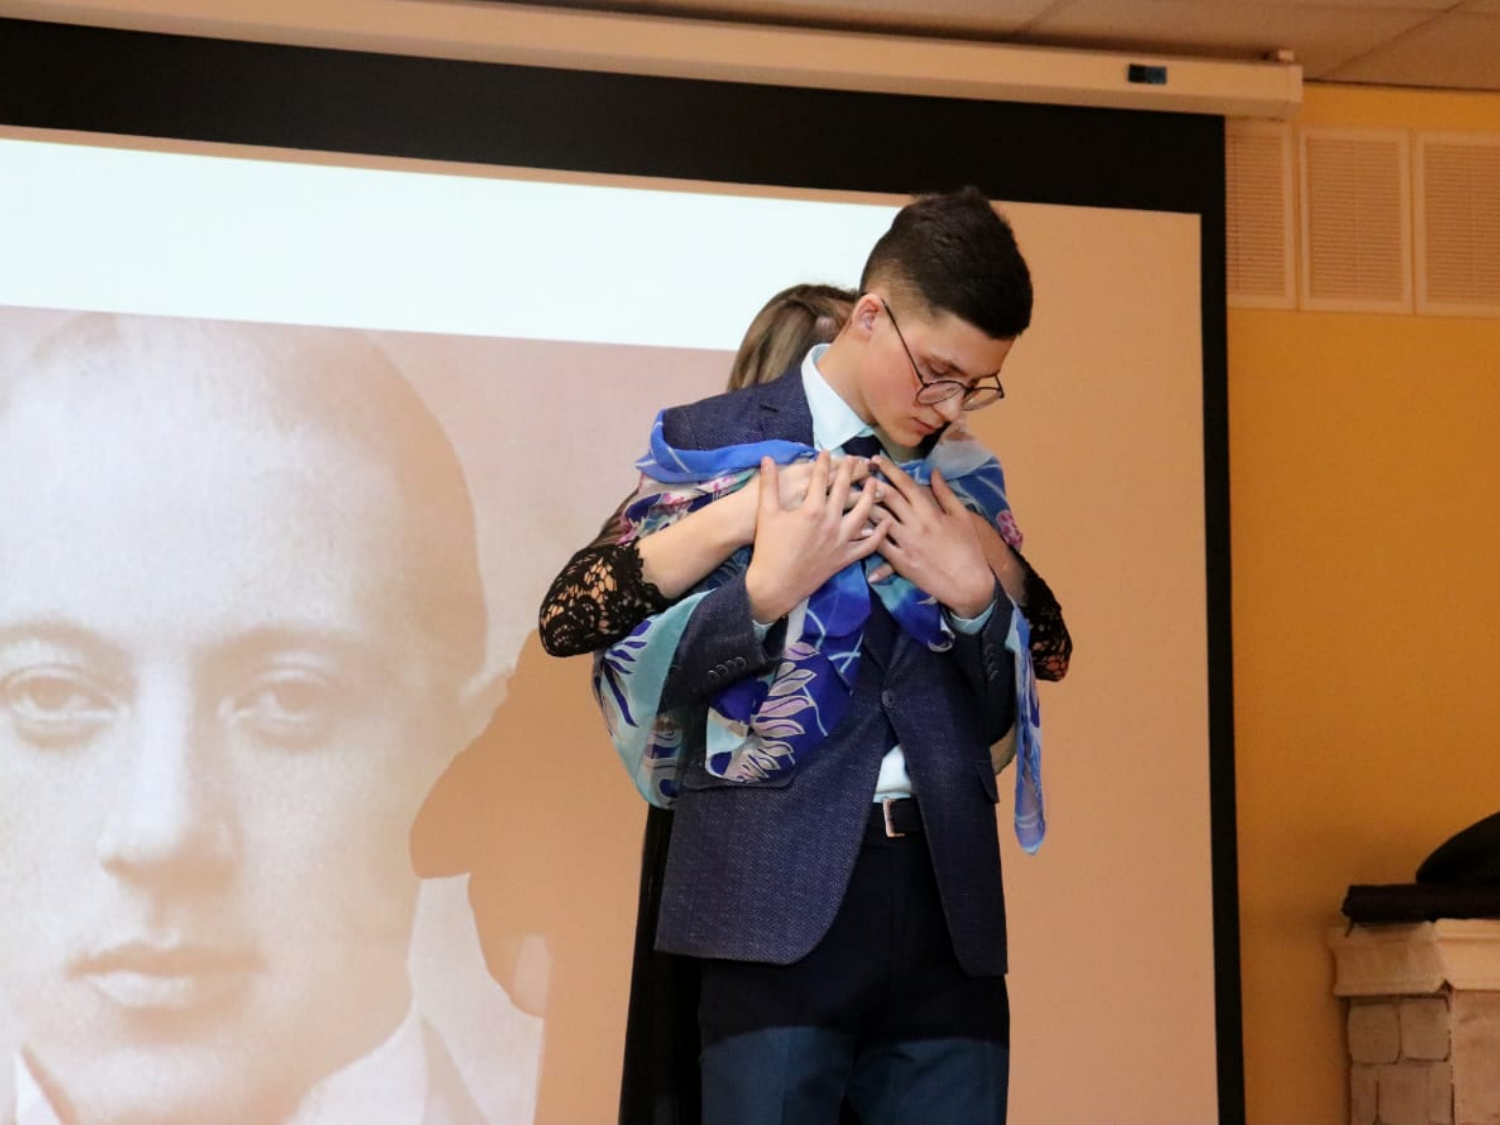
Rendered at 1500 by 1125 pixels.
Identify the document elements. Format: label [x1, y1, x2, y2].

list [0, 0, 1500, 1125]
